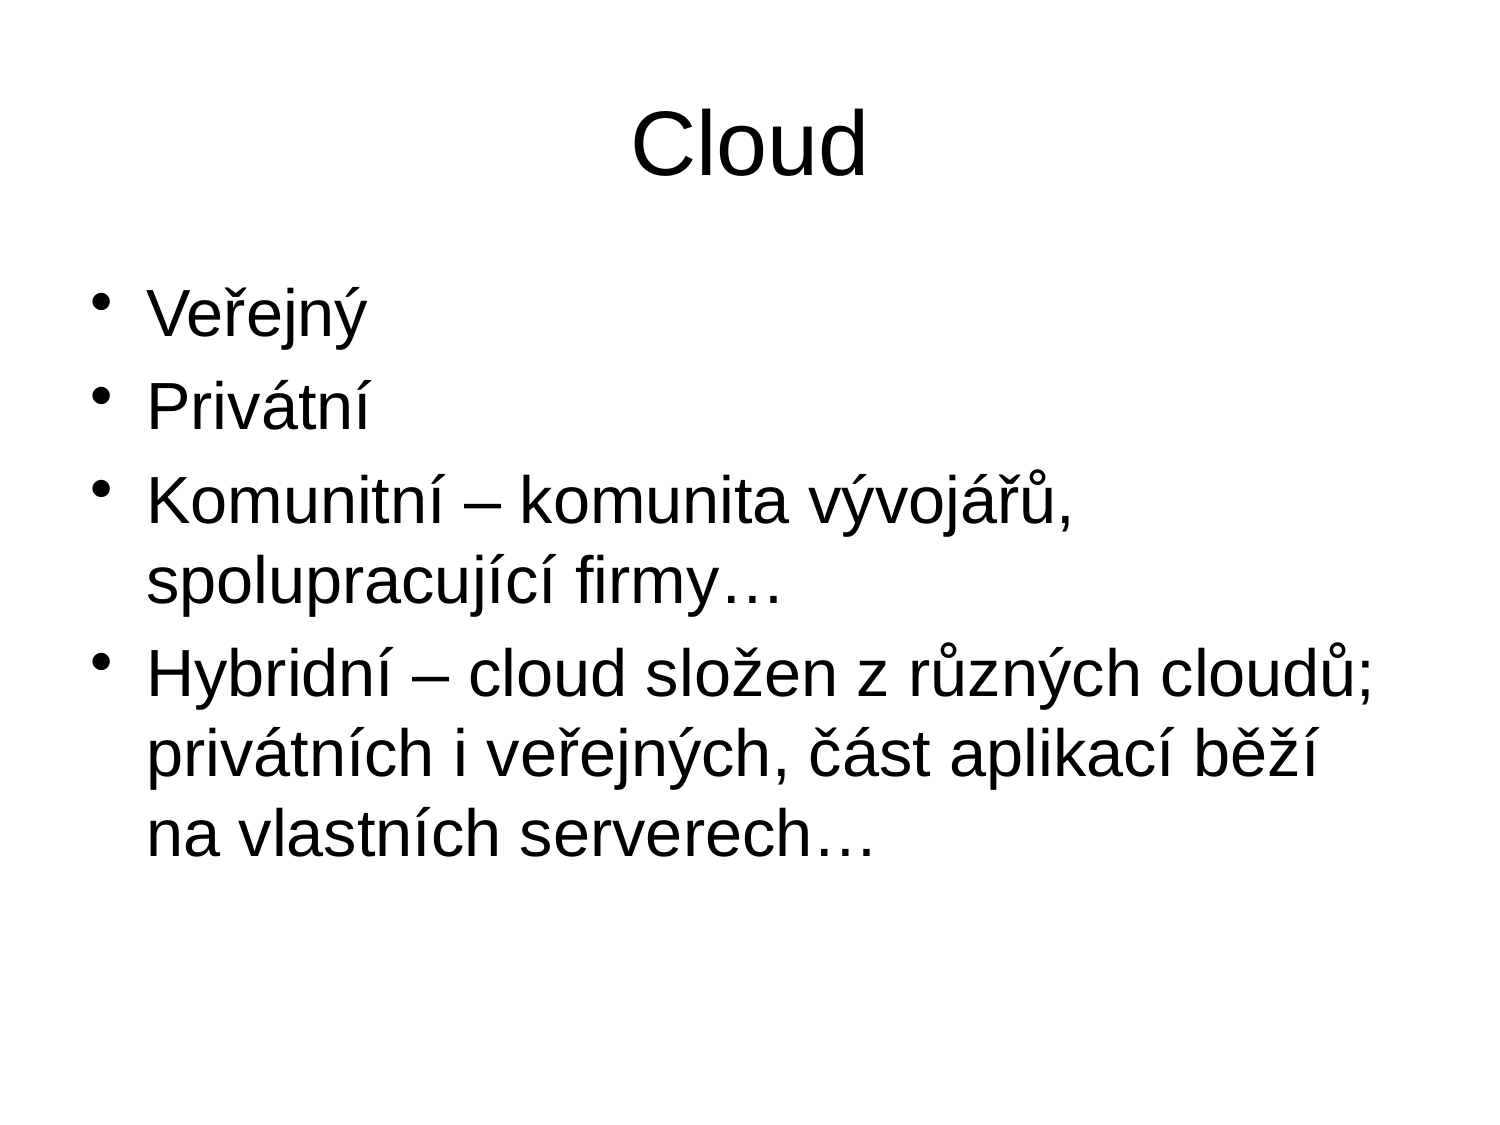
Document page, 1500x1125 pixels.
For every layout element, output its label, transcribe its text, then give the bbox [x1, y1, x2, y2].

title Cloud [74, 44, 1426, 233]
list Veřejný Privátní Komunitní – komunita vývojářů, spolupracující firmy… Hybridní – cloud složen z různých cloudů; privátních i veřejných, část aplikací běží na vlastních serverech… [74, 262, 1426, 1006]
